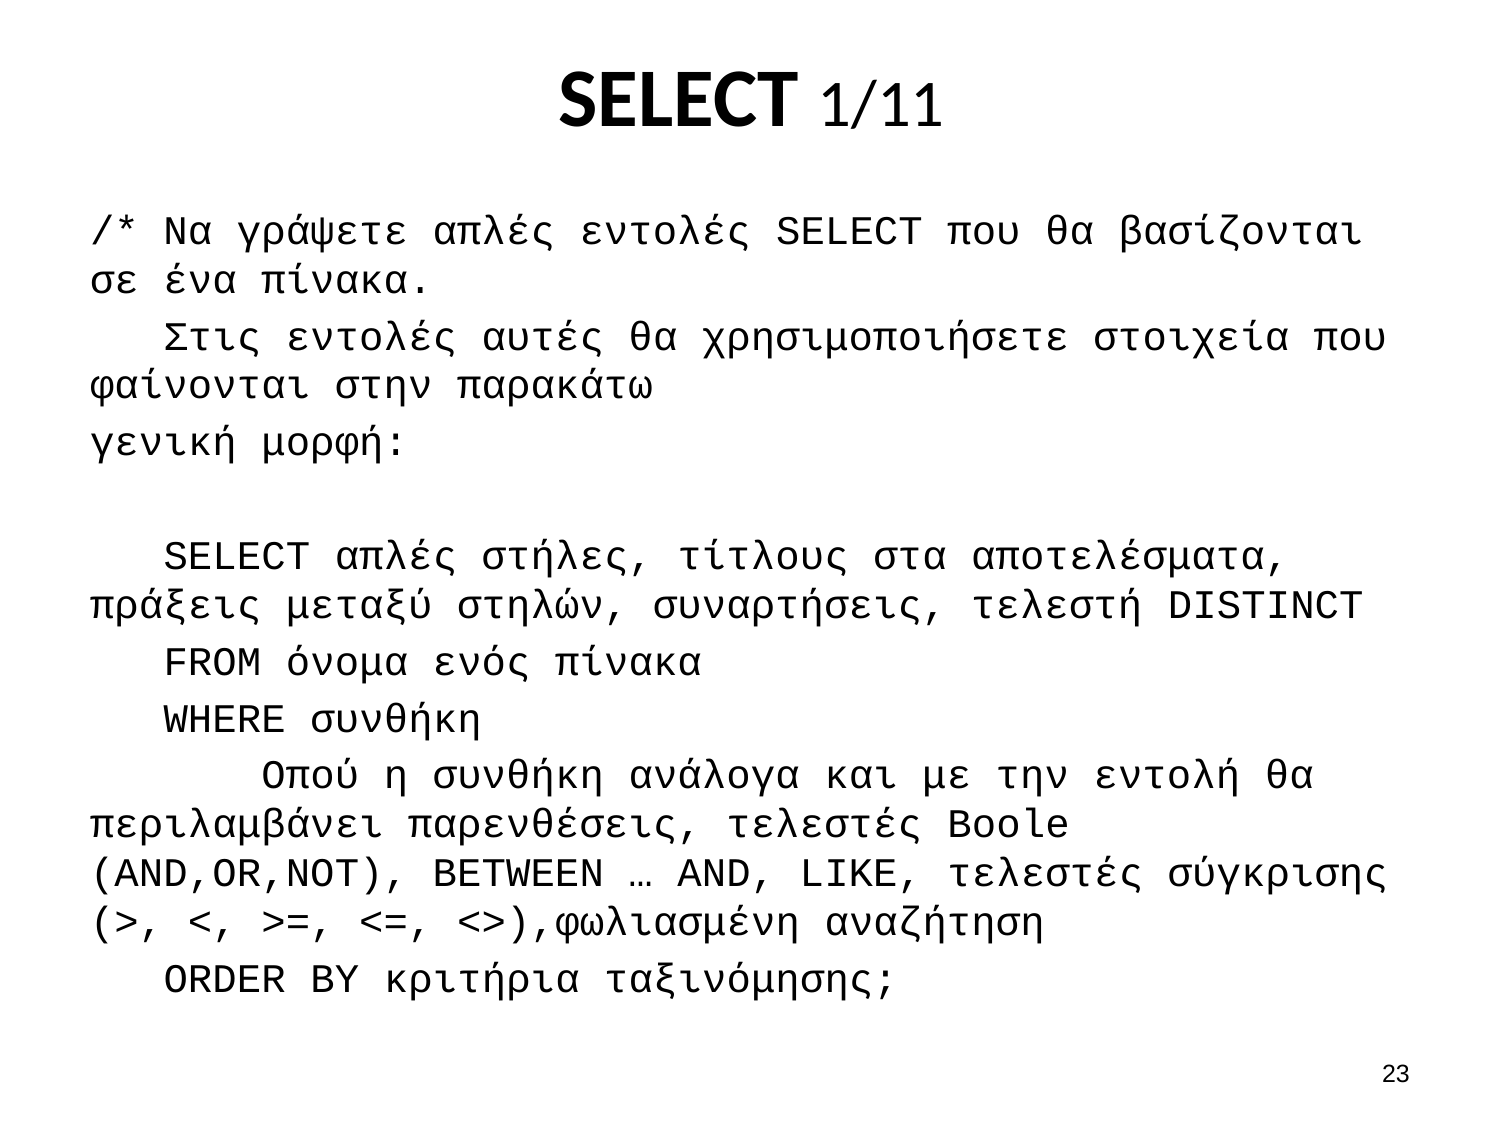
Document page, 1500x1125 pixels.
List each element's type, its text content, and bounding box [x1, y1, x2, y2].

list /* Να γράψετε απλές εντολές SELECT που θα βασίζονται σε ένα πίνακα. Στις εντολές αυτές θα χρησιμοποιήσετε στοιχεία που φαίνονται στην παρακάτω γενική μορφή: SELECT απλές στήλες, τίτλους στα αποτελέσματα, πράξεις μεταξύ στηλών, συναρτήσεις, τελεστή DISTINCT FROM όνομα ενός πίνακα WHERE συνθήκη Οπού η συνθήκη ανάλογα και με την εντολή θα περιλαμβάνει παρενθέσεις, τελεστές Boole (AND,OR,NOT), BETWEEN … AND, LIKE, τελεστές σύγκρισης (>, <, >=, <=, <>),φωλιασμένη αναζήτηση ORDER BY κριτήρια ταξινόμησης; [75, 196, 1425, 1024]
title SELECT 1/11 [76, 19, 1427, 169]
slide_number 22 [1074, 1042, 1425, 1103]
